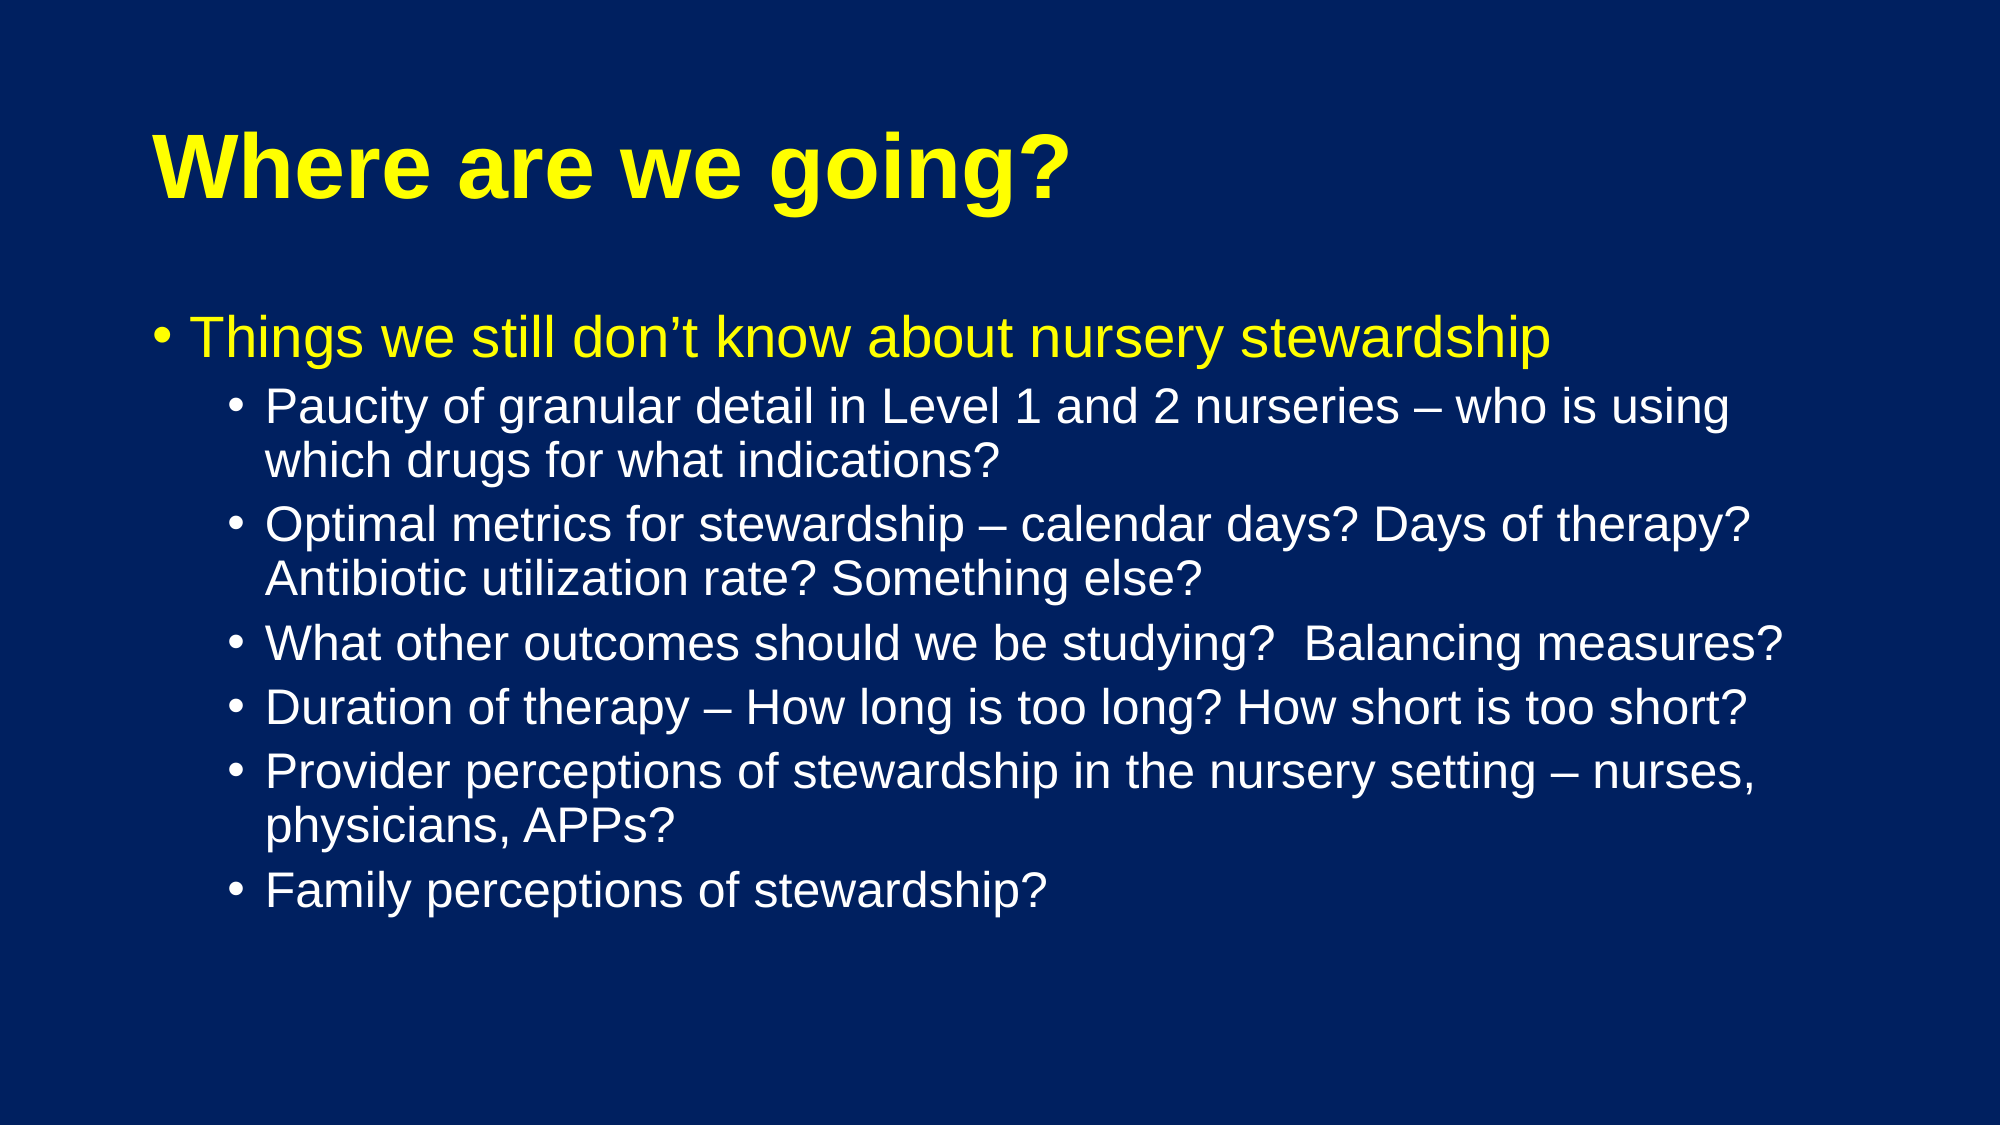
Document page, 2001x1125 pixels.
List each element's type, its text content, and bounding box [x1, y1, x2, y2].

title Where are we going? [137, 59, 1863, 278]
list Things we still don’t know about nursery stewardship Paucity of granular detail in Level 1 and 2 nurseries – who is using which drugs for what indications? Optimal metrics for stewardship – calendar days? Days of therapy? Antibiotic utilization rate? Something else? What other outcomes should we be studying? Balancing measures? Duration of therapy – How long is too long? How short is too short? Provider perceptions of stewardship in the nursery setting – nurses, physicians, APPs? Family perceptions of stewardship? [137, 299, 1863, 1014]
